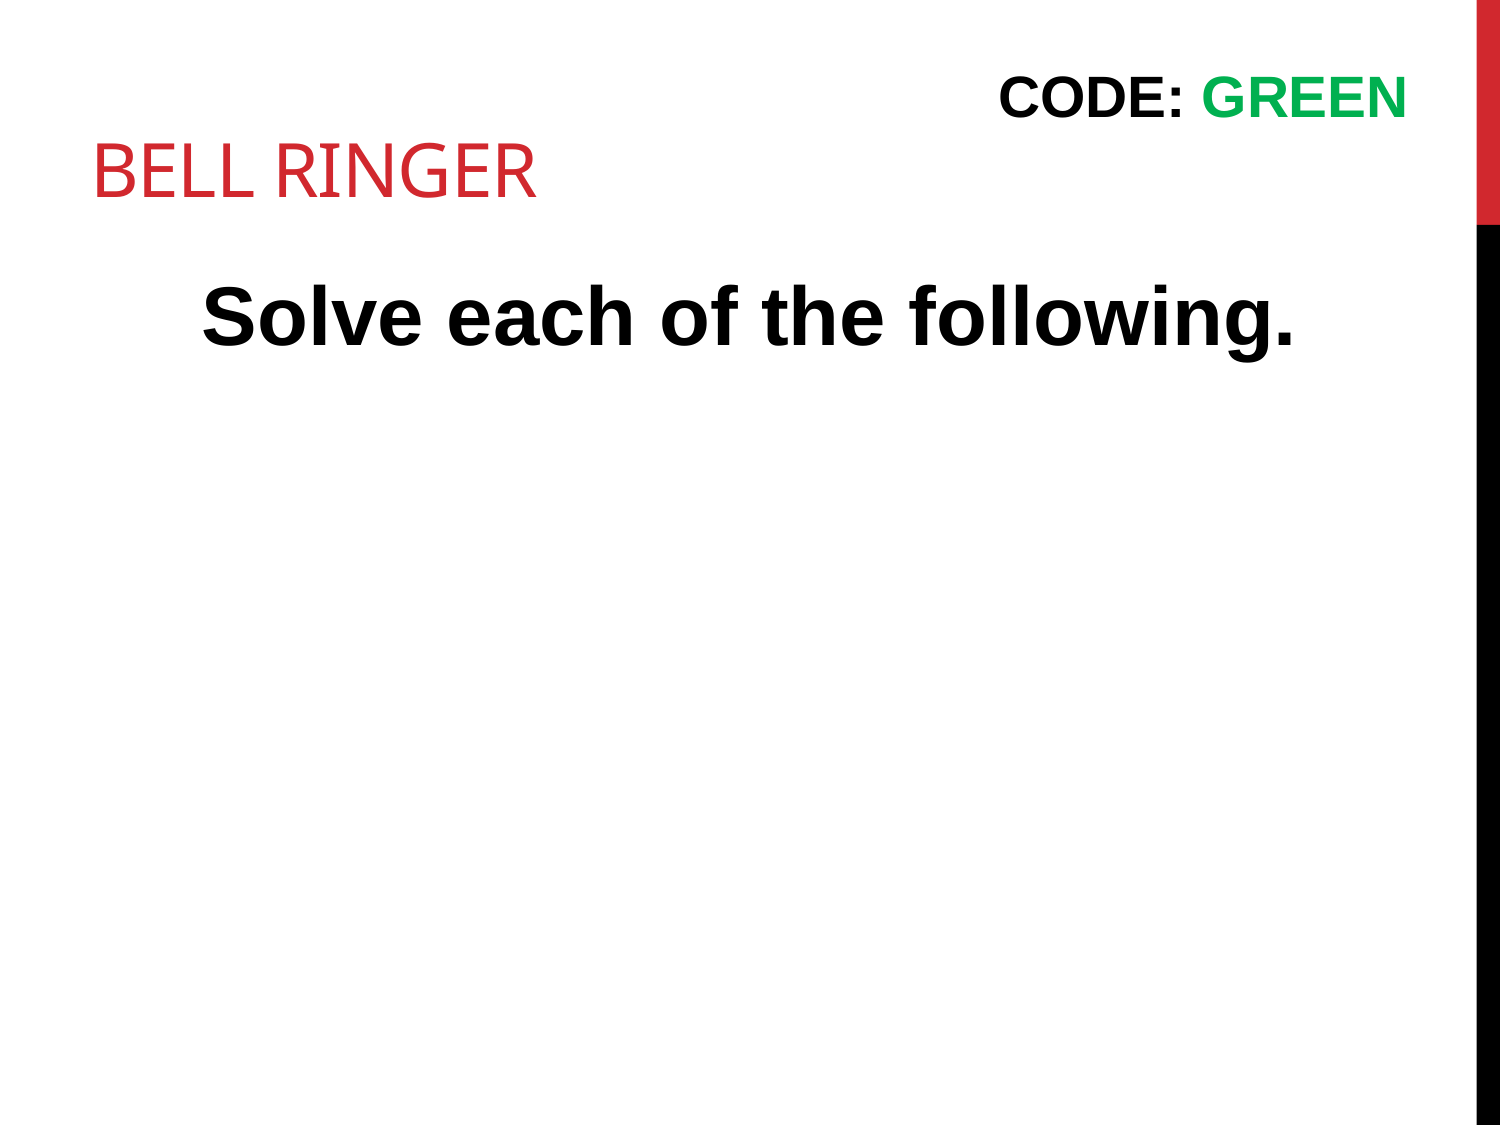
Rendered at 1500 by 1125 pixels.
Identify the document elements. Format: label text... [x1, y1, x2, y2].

text_box CODE: GREEN [983, 51, 1425, 137]
title Bell ringer [75, 58, 1025, 220]
